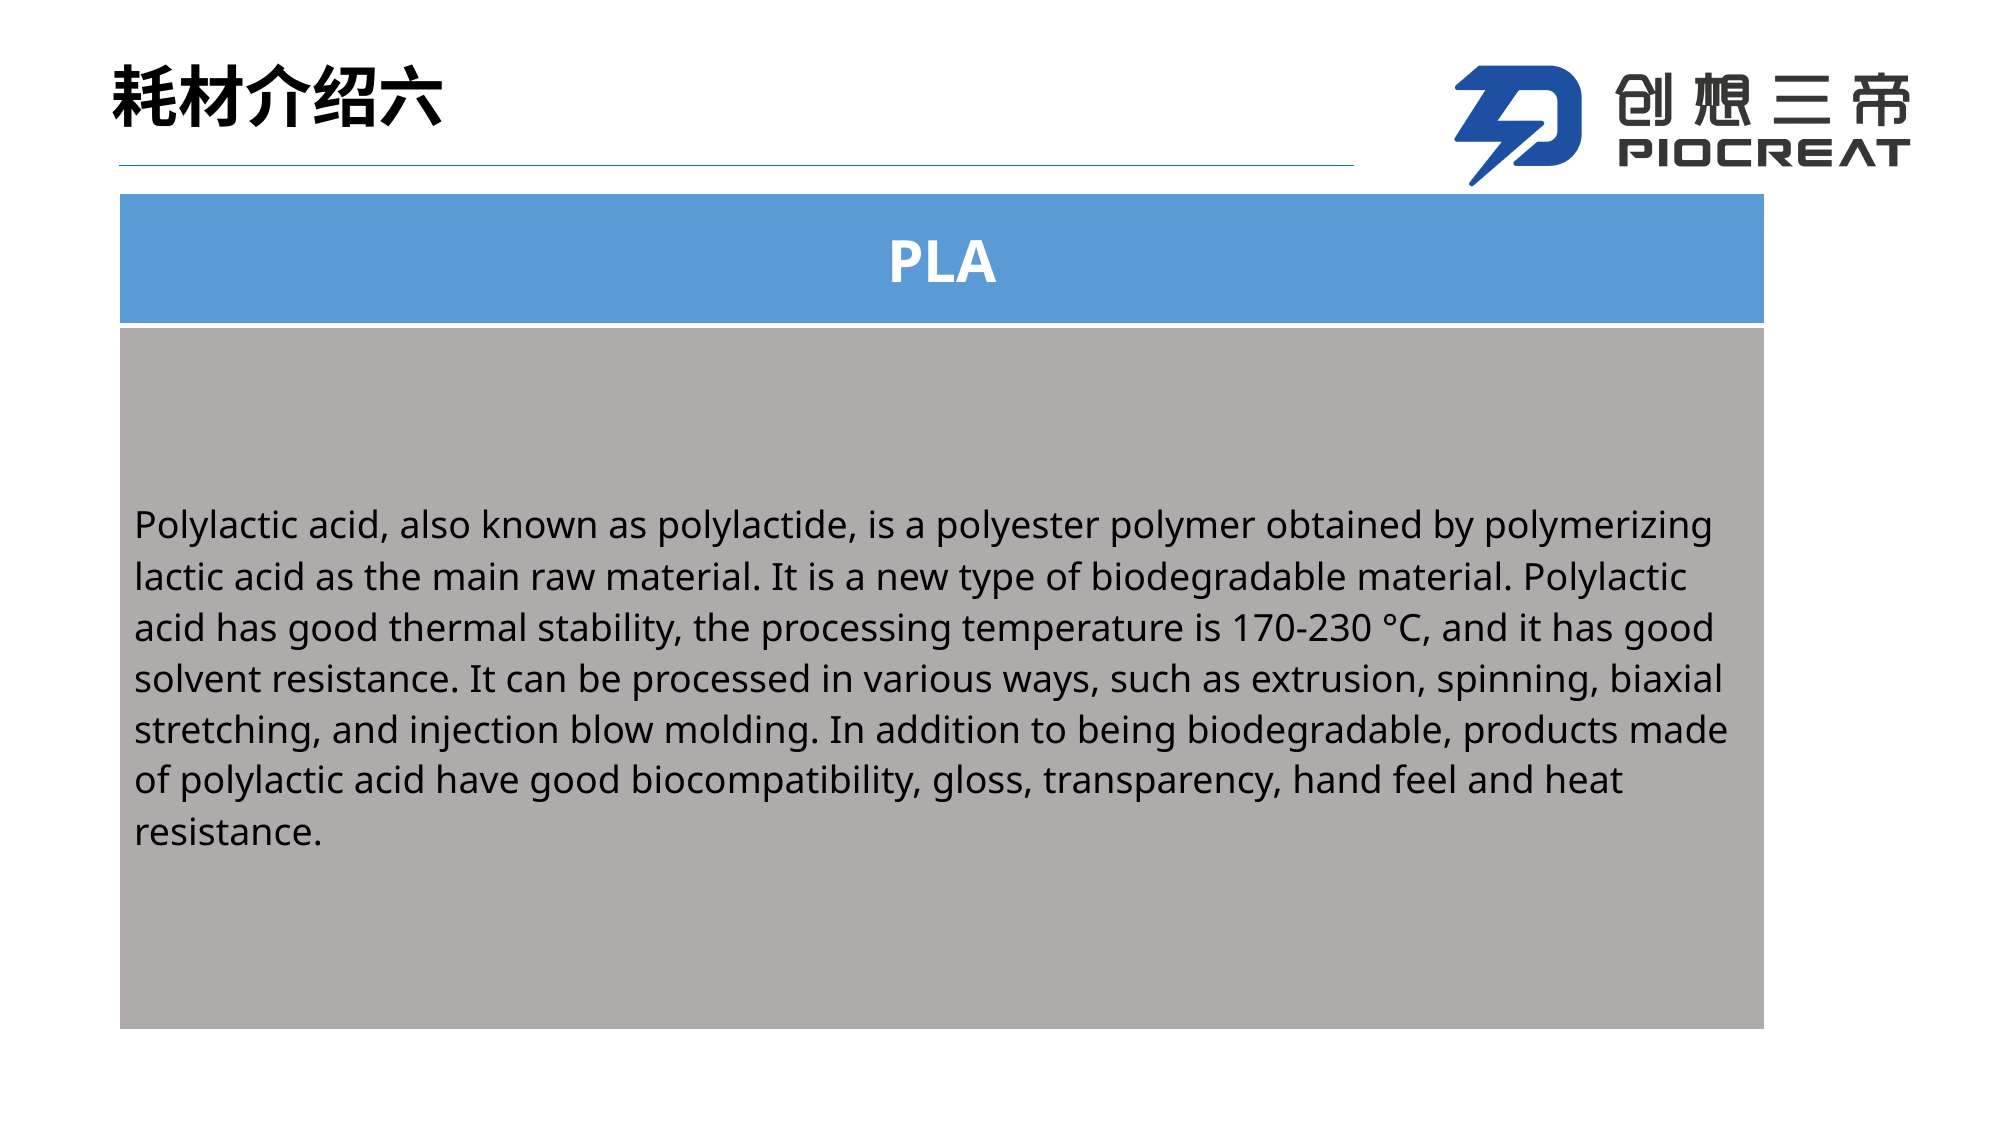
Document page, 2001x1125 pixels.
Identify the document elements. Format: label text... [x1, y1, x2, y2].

table_cell Polylactic acid, also known as polylactide, is a polyester polymer obtained by polymerizing lactic acid as the main raw material. It is a new type of biodegradable material. Polylactic acid has good thermal stability, the processing temperature is 170-230 °C, and it has good solvent resistance. It can be processed in various ways, such as extrusion, spinning, biaxial stretching, and injection blow molding. In addition to being biodegradable, products made of polylactic acid have good biocompatibility, gloss, transparency, hand feel and heat resistance. [120, 328, 1764, 1029]
picture [1380, 0, 2000, 230]
text_box 耗材介绍六 [97, 47, 478, 142]
table_header PLA [120, 194, 1764, 323]
